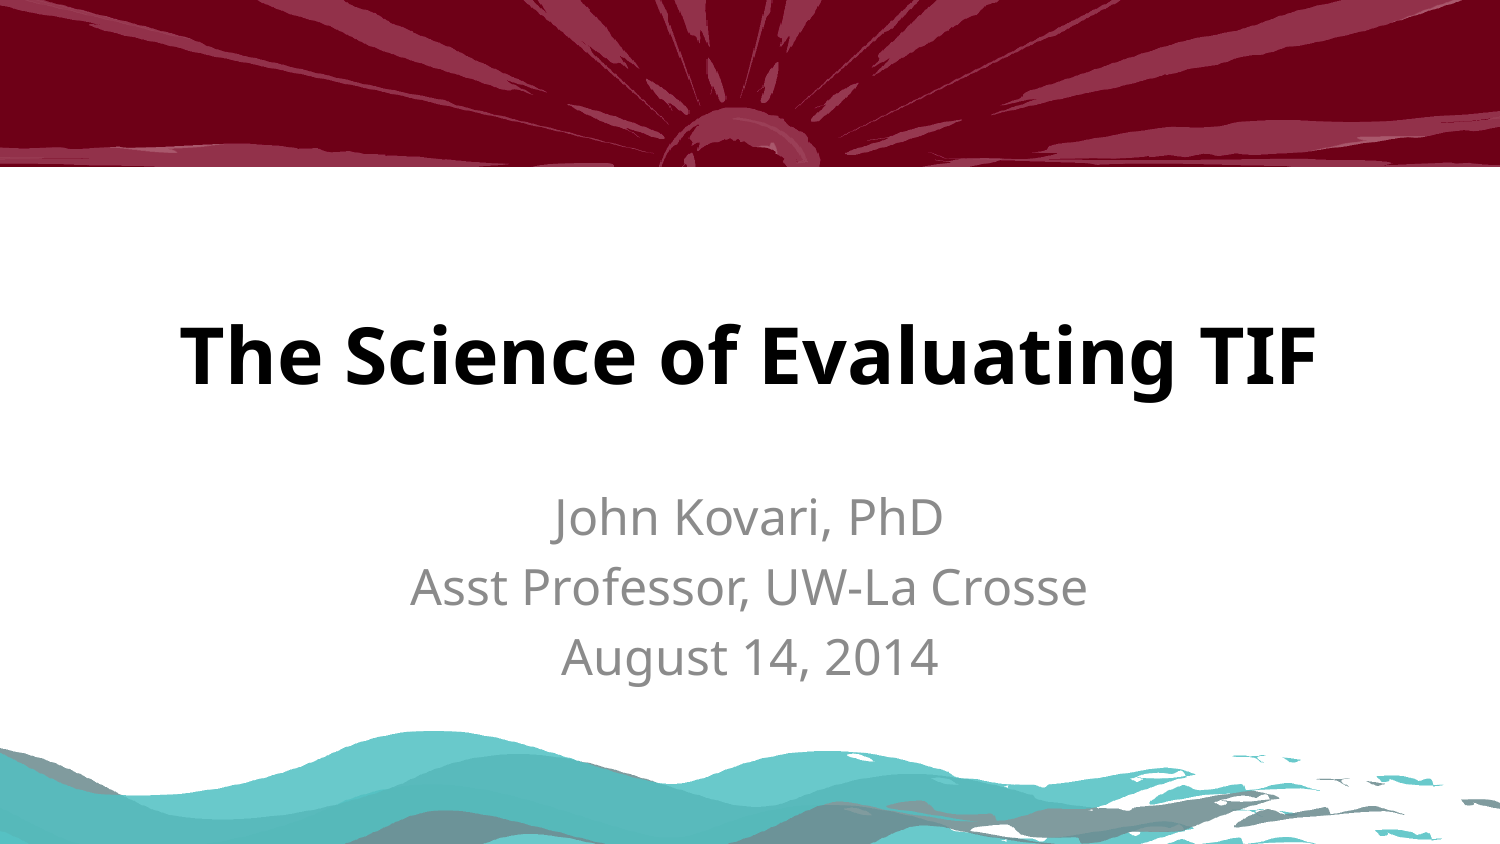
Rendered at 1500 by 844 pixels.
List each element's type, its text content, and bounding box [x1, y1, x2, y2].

picture [0, 0, 1500, 844]
subtitle John Kovari, PhD Asst Professor, UW-La Crosse August 14, 2014 [225, 478, 1275, 694]
title The Science of Evaluating TIF [112, 262, 1388, 443]
